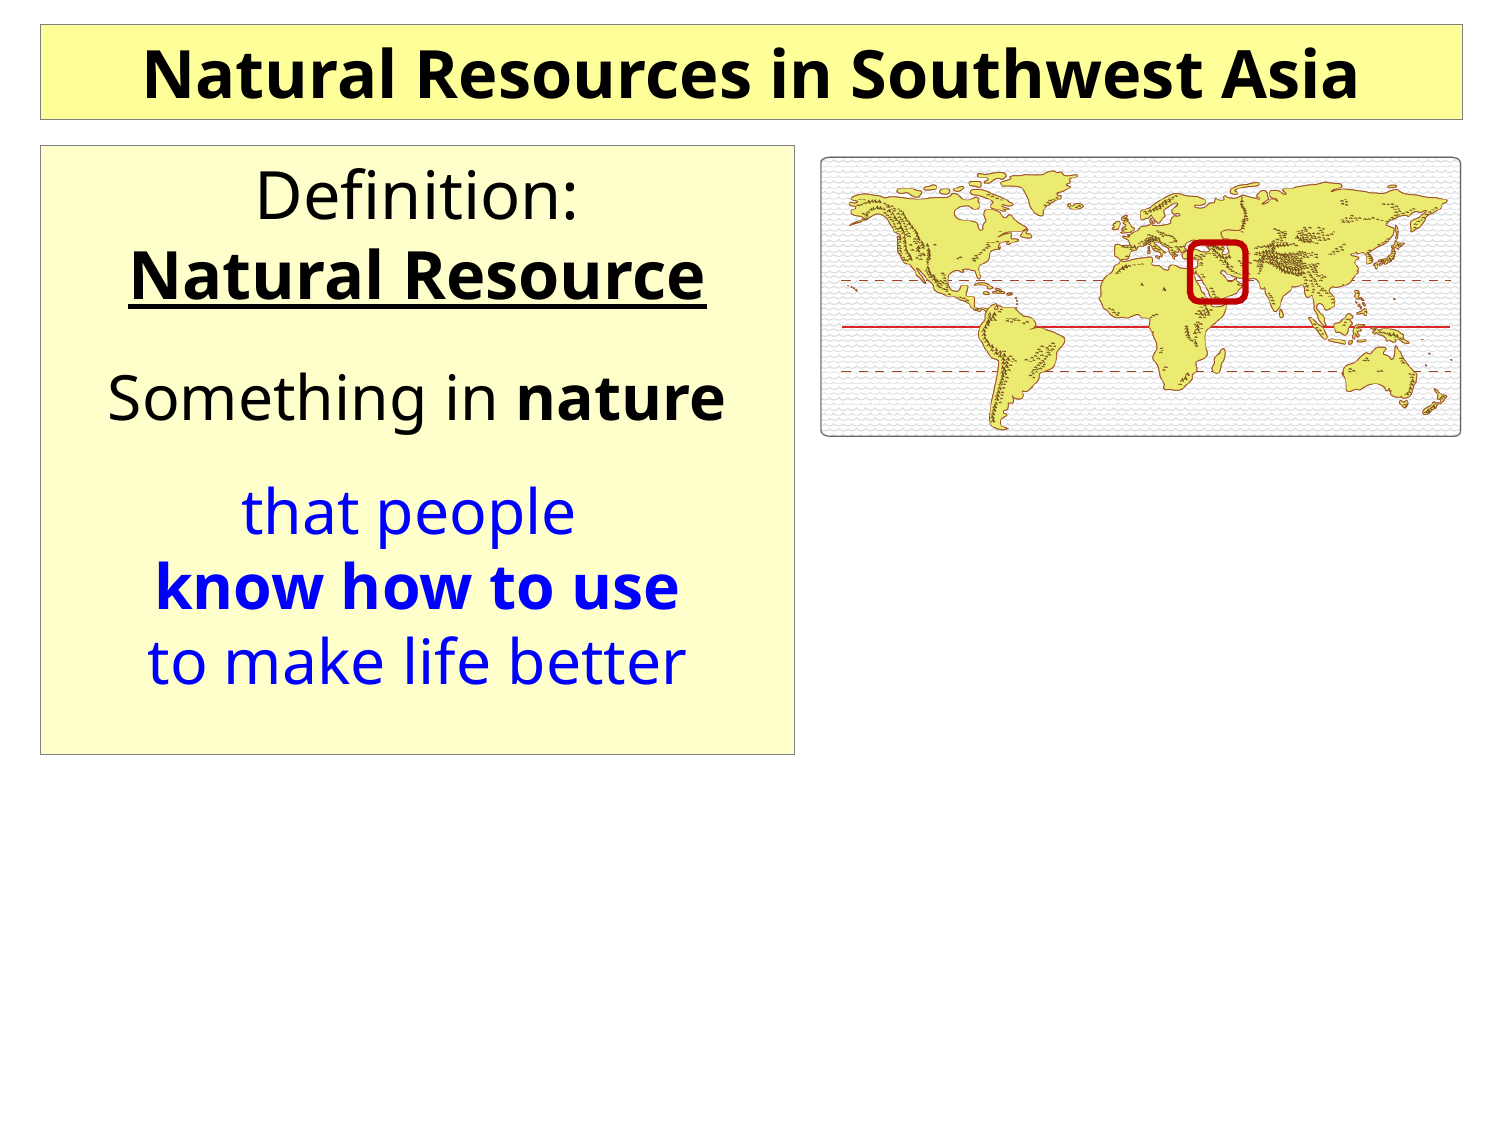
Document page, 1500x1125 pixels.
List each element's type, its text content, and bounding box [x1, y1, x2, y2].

picture [808, 145, 1474, 448]
text_box Natural Resources in Southwest Asia [40, 24, 1463, 120]
text_box Definition: Natural Resource Something in nature that people know how to use to make life better [40, 145, 795, 755]
